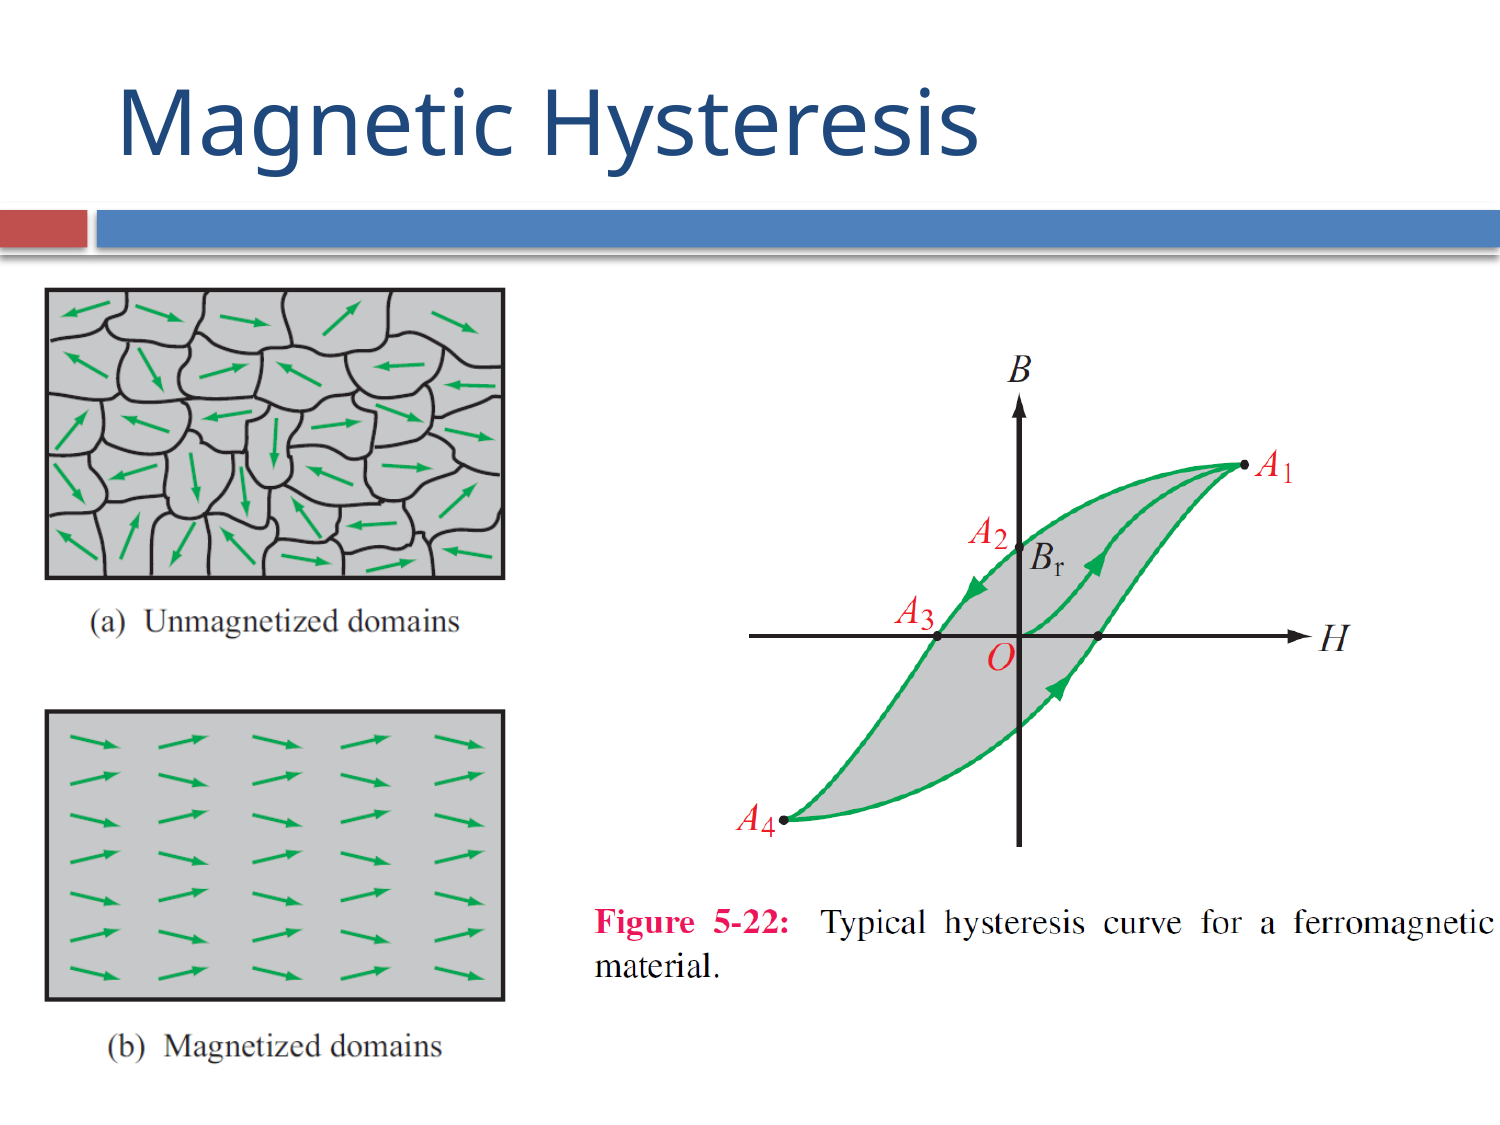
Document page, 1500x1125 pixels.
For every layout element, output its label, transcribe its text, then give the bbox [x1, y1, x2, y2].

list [37, 278, 513, 1074]
title Magnetic Hysteresis [100, 37, 1438, 200]
picture [587, 349, 1500, 988]
